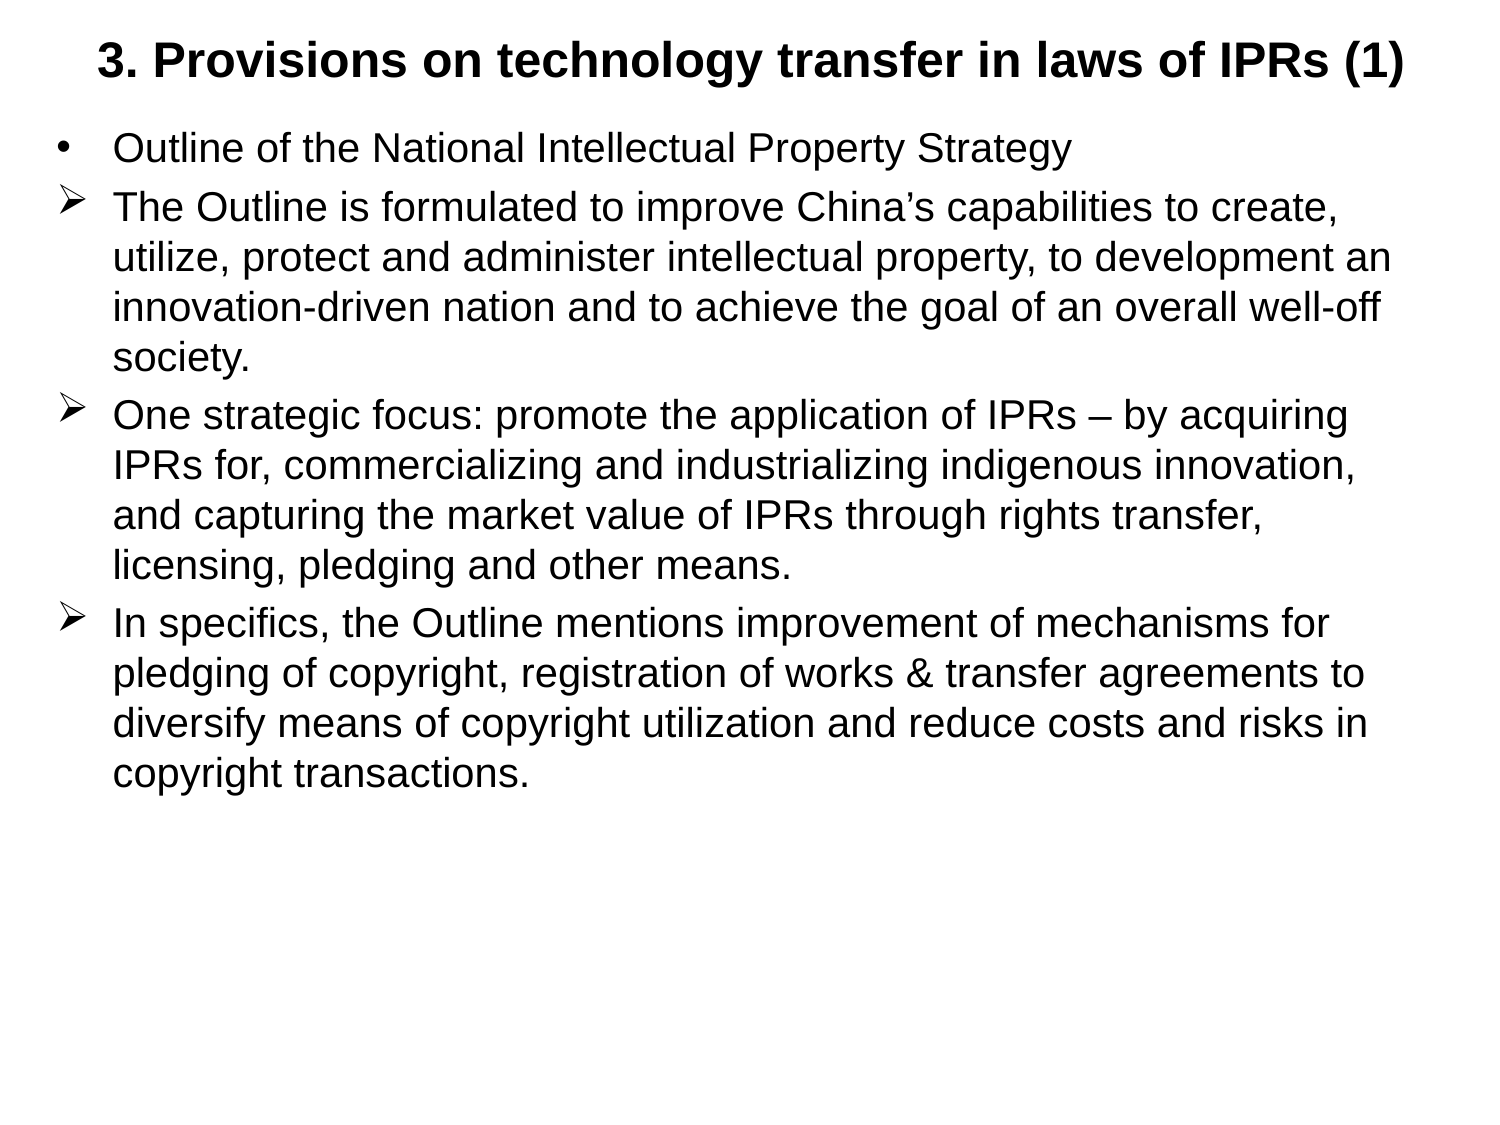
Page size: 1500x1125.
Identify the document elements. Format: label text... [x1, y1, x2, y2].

title 3. Provisions on technology transfer in laws of IPRs (1) [76, 0, 1427, 116]
list Outline of the National Intellectual Property Strategy The Outline is formulated to improve China’s capabilities to create, utilize, protect and administer intellectual property, to development an innovation-driven nation and to achieve the goal of an overall well-off society. One strategic focus: promote the application of IPRs – by acquiring IPRs for, commercializing and industrializing indigenous innovation, and capturing the market value of IPRs through rights transfer, licensing, pledging and other means. In specifics, the Outline mentions improvement of mechanisms for pledging of copyright, registration of works & transfer agreements to diversify means of copyright utilization and reduce costs and risks in copyright transactions. [41, 113, 1425, 858]
